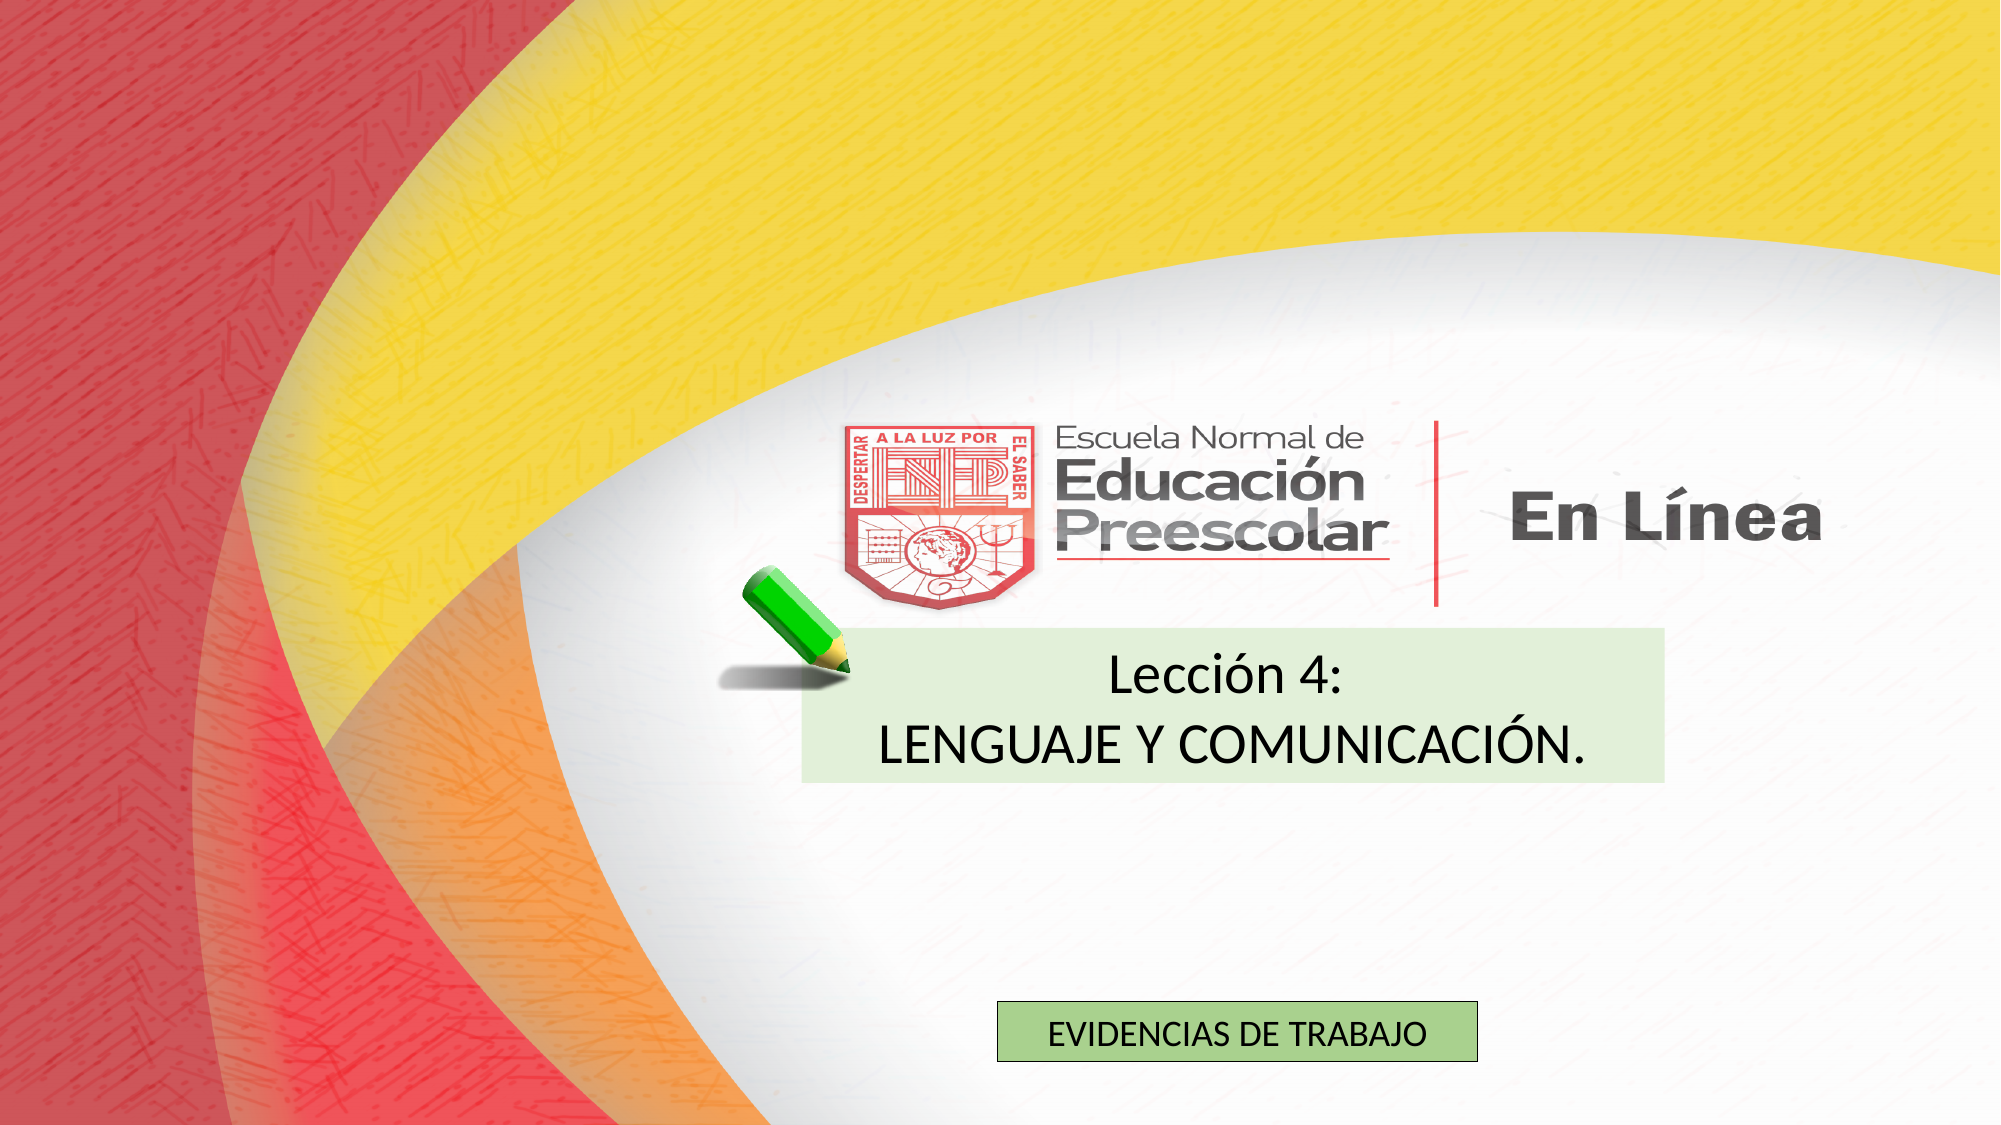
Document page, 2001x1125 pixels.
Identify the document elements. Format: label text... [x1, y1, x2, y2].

text_box Lección 4: LENGUAJE Y COMUNICACIÓN. [801, 627, 1665, 783]
text_box EVIDENCIAS DE TRABAJO [997, 1001, 1478, 1062]
picture [0, 0, 2001, 1125]
